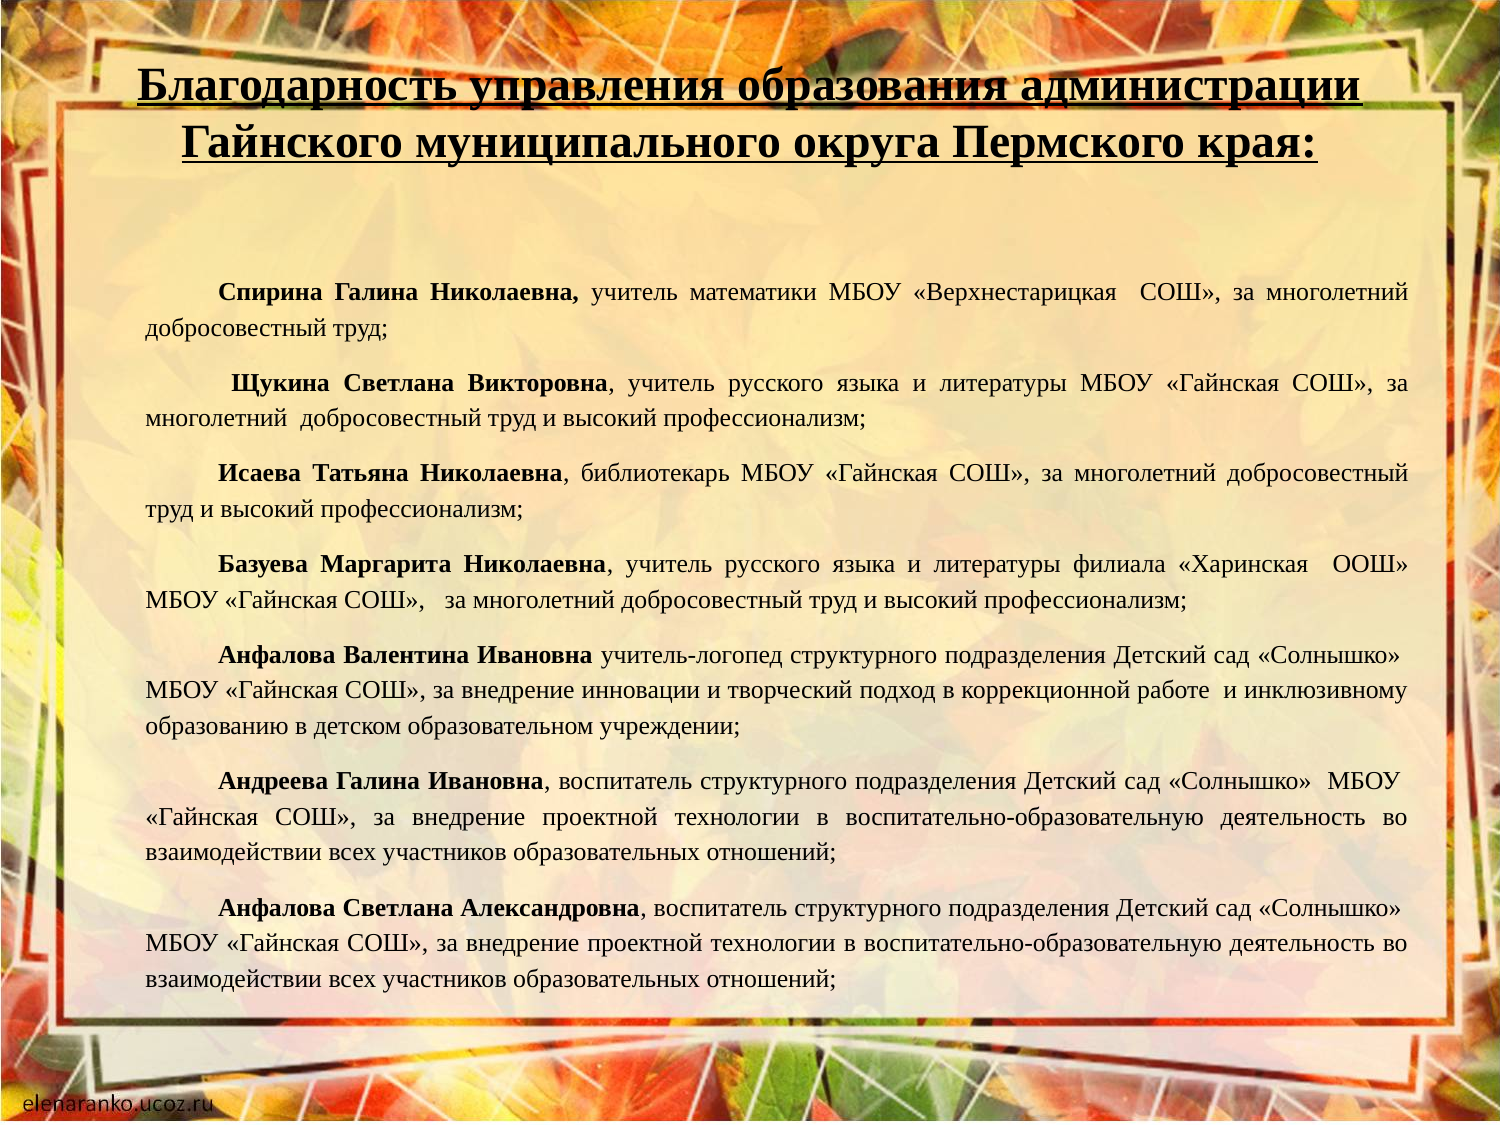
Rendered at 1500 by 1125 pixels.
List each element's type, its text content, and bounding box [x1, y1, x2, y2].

picture [0, 0, 1500, 1125]
list Спирина Галина Николаевна, учитель математики МБОУ «Верхнестарицкая СОШ», за многолетний добросовестный труд; Щукина Светлана Викторовна, учитель русского языка и литературы МБОУ «Гайнская СОШ», за многолетний добросовестный труд и высокий профессионализм; Исаева Татьяна Николаевна, библиотекарь МБОУ «Гайнская СОШ», за многолетний добросовестный труд и высокий профессионализм; Базуева Маргарита Николаевна, учитель русского языка и литературы филиала «Харинская ООШ» МБОУ «Гайнская СОШ», за многолетний добросовестный труд и высокий профессионализм; Анфалова Валентина Ивановна учитель-логопед структурного подразделения Детский сад «Солнышко» МБОУ «Гайнская СОШ», за внедрение инновации и творческий подход в коррекционной работе и инклюзивному образованию в детском образовательном учреждении; Андреева Галина Ивановна, воспитатель структурного подразделения Детский сад «Солнышко» МБОУ «Гайнская СОШ», за внедрение проектной технологии в воспитательно-образовательную деятельность во взаимодействии всех участников образовательных отношений; Анфалова Светлана Александровна, воспитатель структурного подразделения Детский сад «Солнышко» МБОУ «Гайнская СОШ», за внедрение проектной технологии в воспитательно-образовательную деятельность во взаимодействии всех участников образовательных отношений; [75, 262, 1425, 1005]
title Благодарность управления образования администрации Гайнского муниципального округа Пермского края: [75, 45, 1425, 233]
